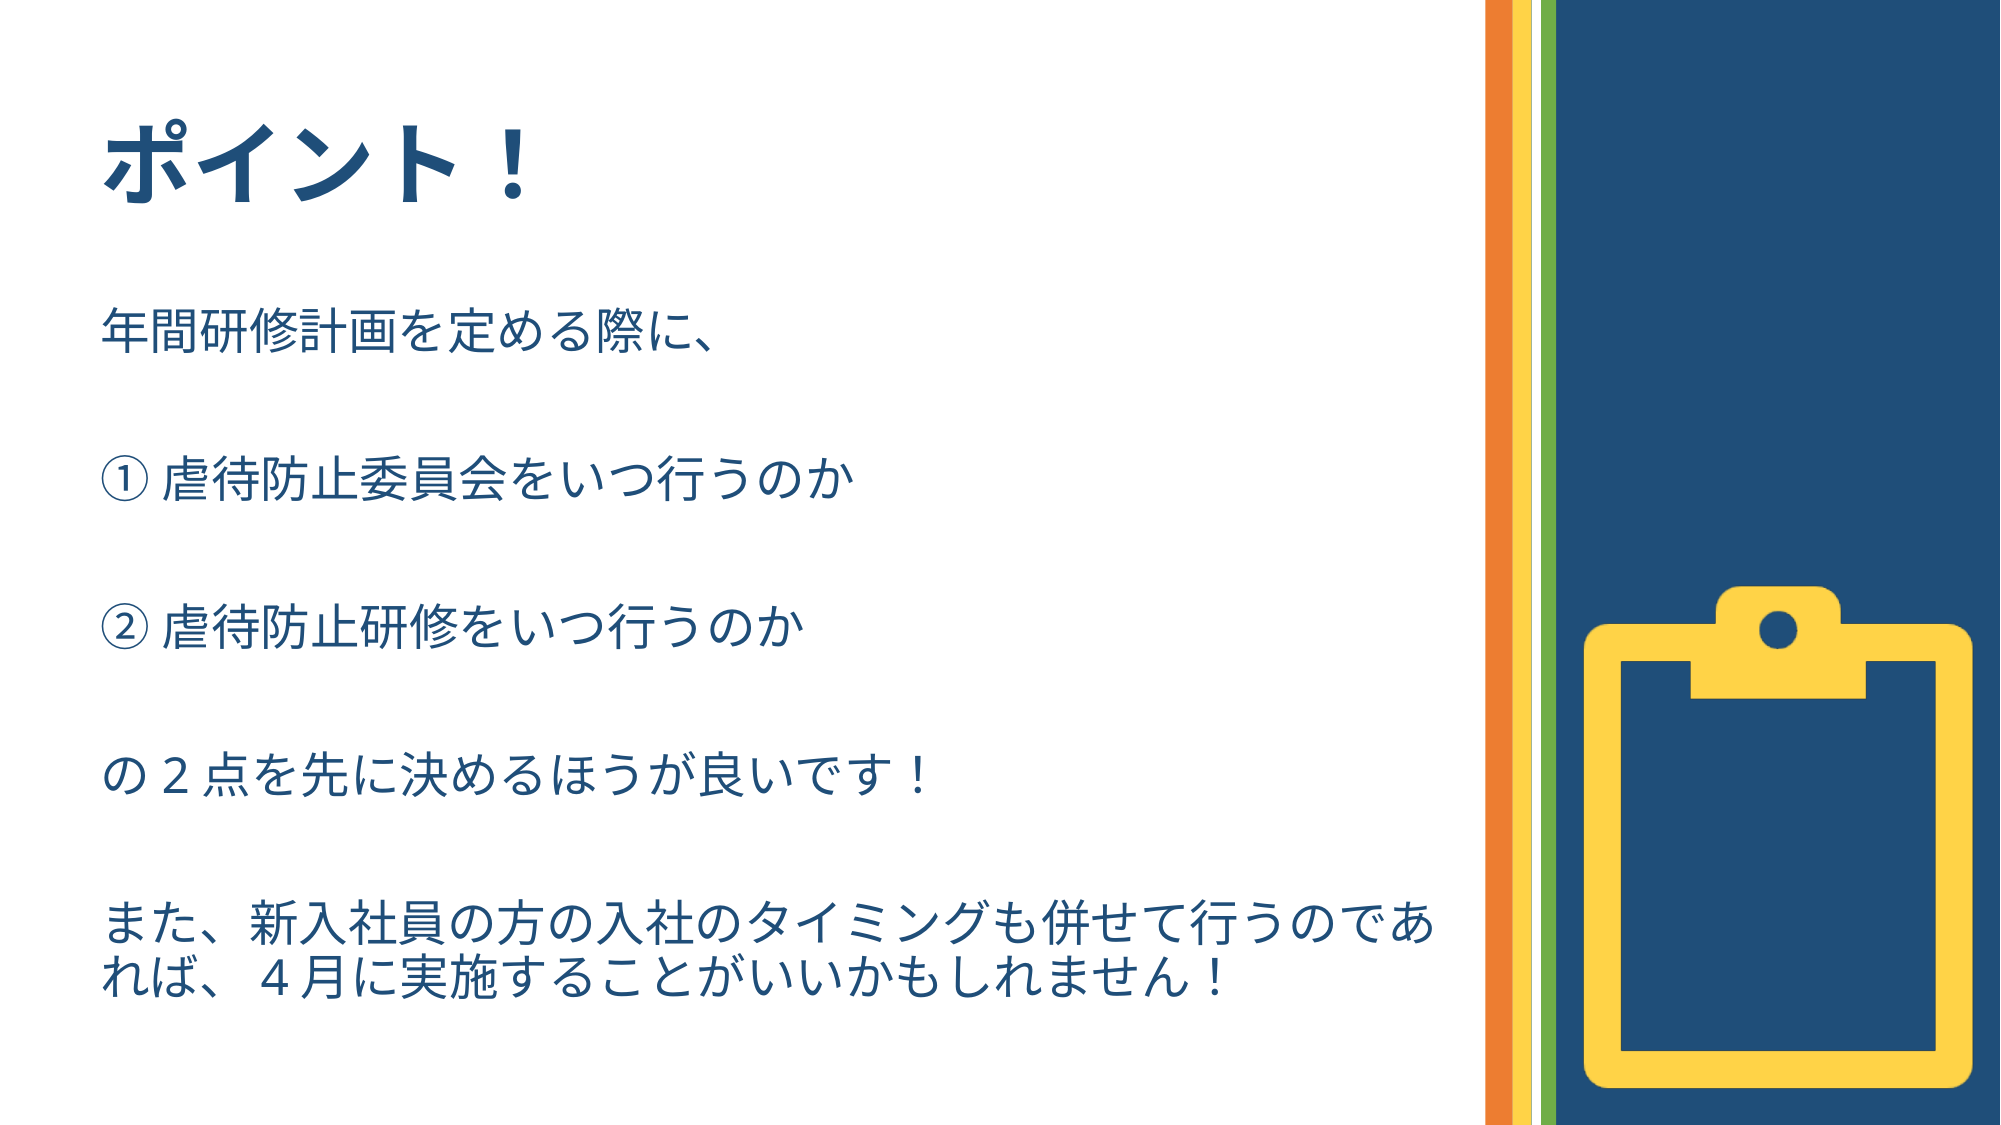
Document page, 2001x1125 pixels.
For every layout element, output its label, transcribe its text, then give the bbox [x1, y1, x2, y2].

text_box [1477, 0, 2000, 1125]
list 年間研修計画を定める際に、 ①虐待防止委員会をいつ行うのか ②虐待防止研修をいつ行うのか の2点を先に決めるほうが良いです！ また、新入社員の方の入社のタイミングも併せて行うのであれば、4月に実施することがいいかもしれません！ [85, 299, 1460, 1014]
title ポイント！ [85, 59, 1460, 278]
